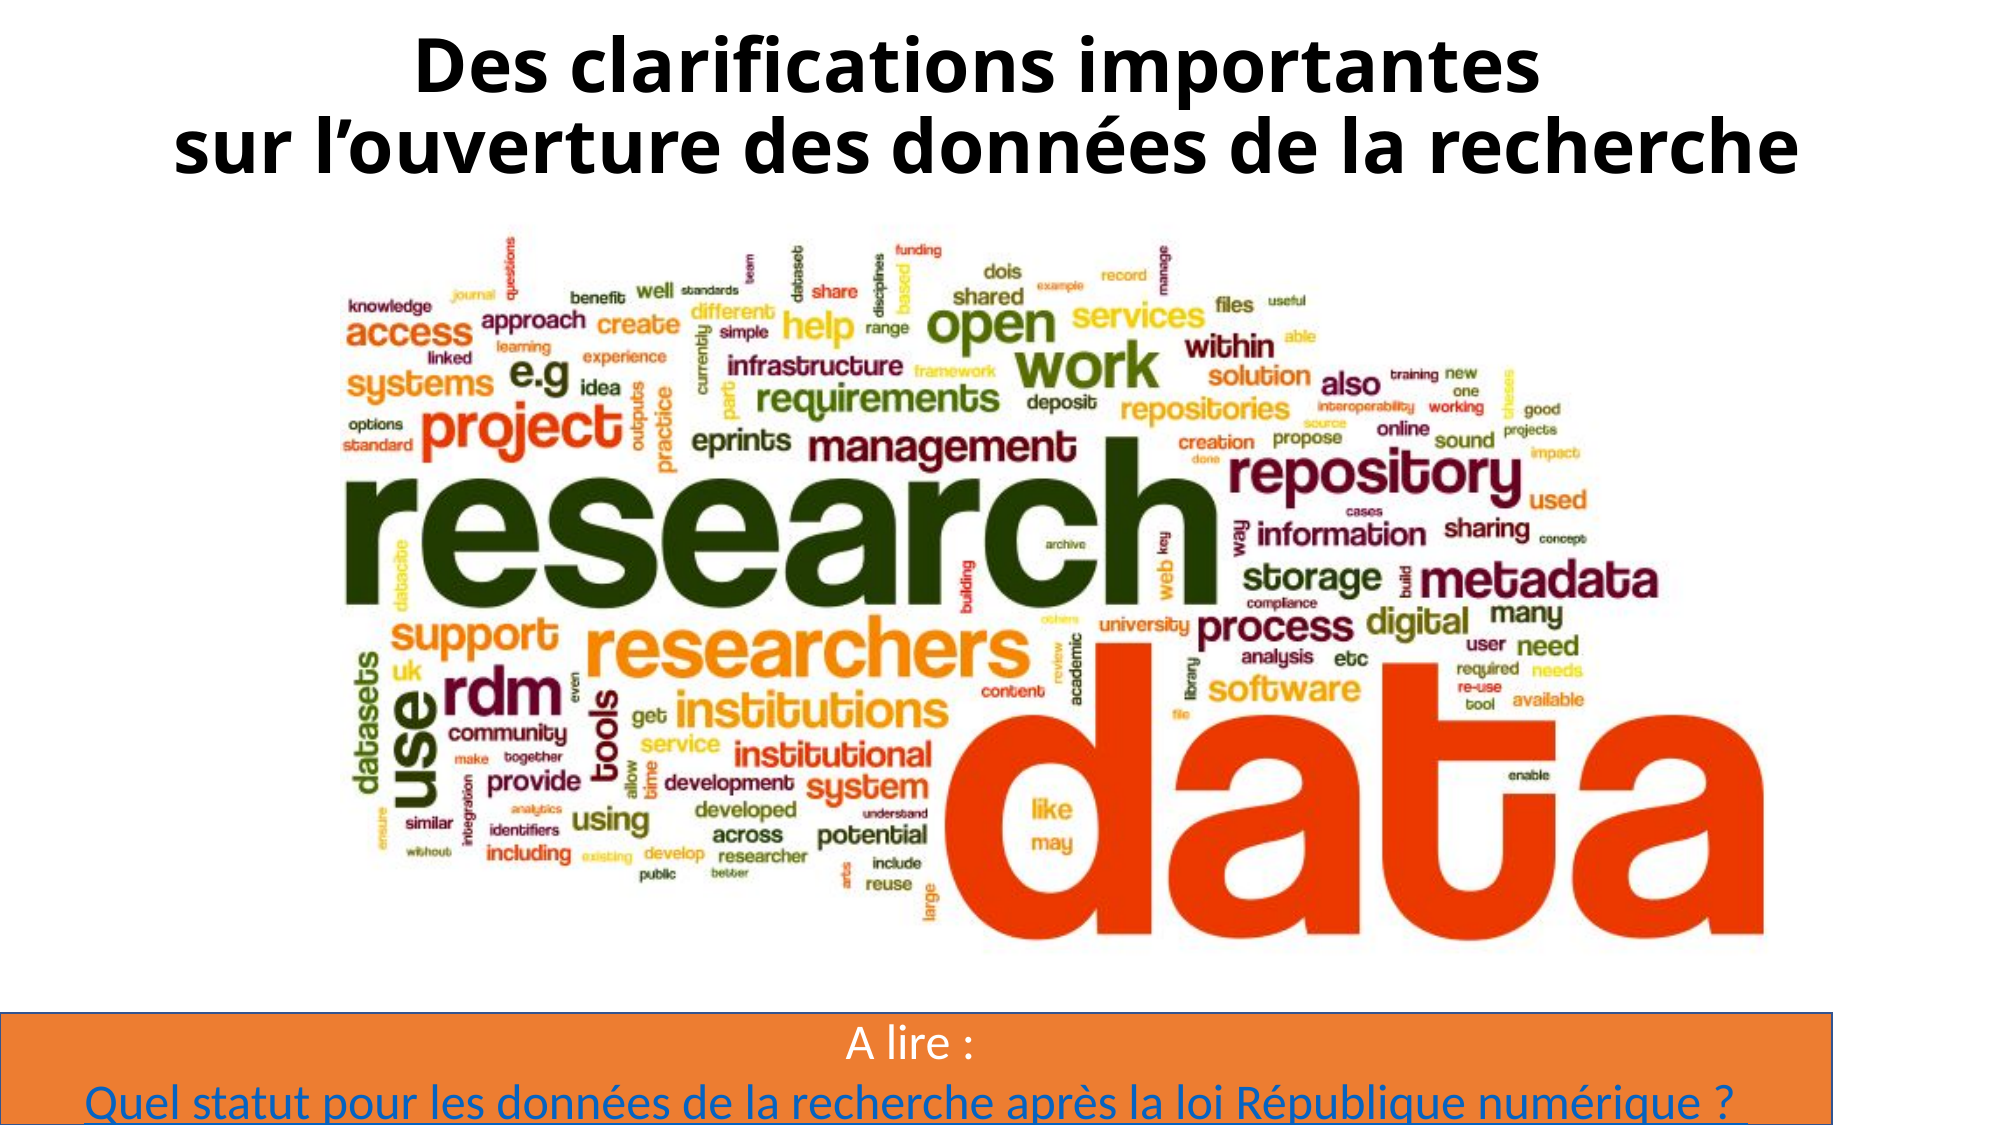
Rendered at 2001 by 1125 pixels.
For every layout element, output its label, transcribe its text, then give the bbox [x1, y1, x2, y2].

text_box A lire : Quel statut pour les données de la recherche après la loi République numérique ? [0, 1012, 1833, 1125]
title Des clarifications importantes sur l’ouverture des données de la recherche [0, 0, 2000, 218]
picture [340, 197, 1785, 978]
